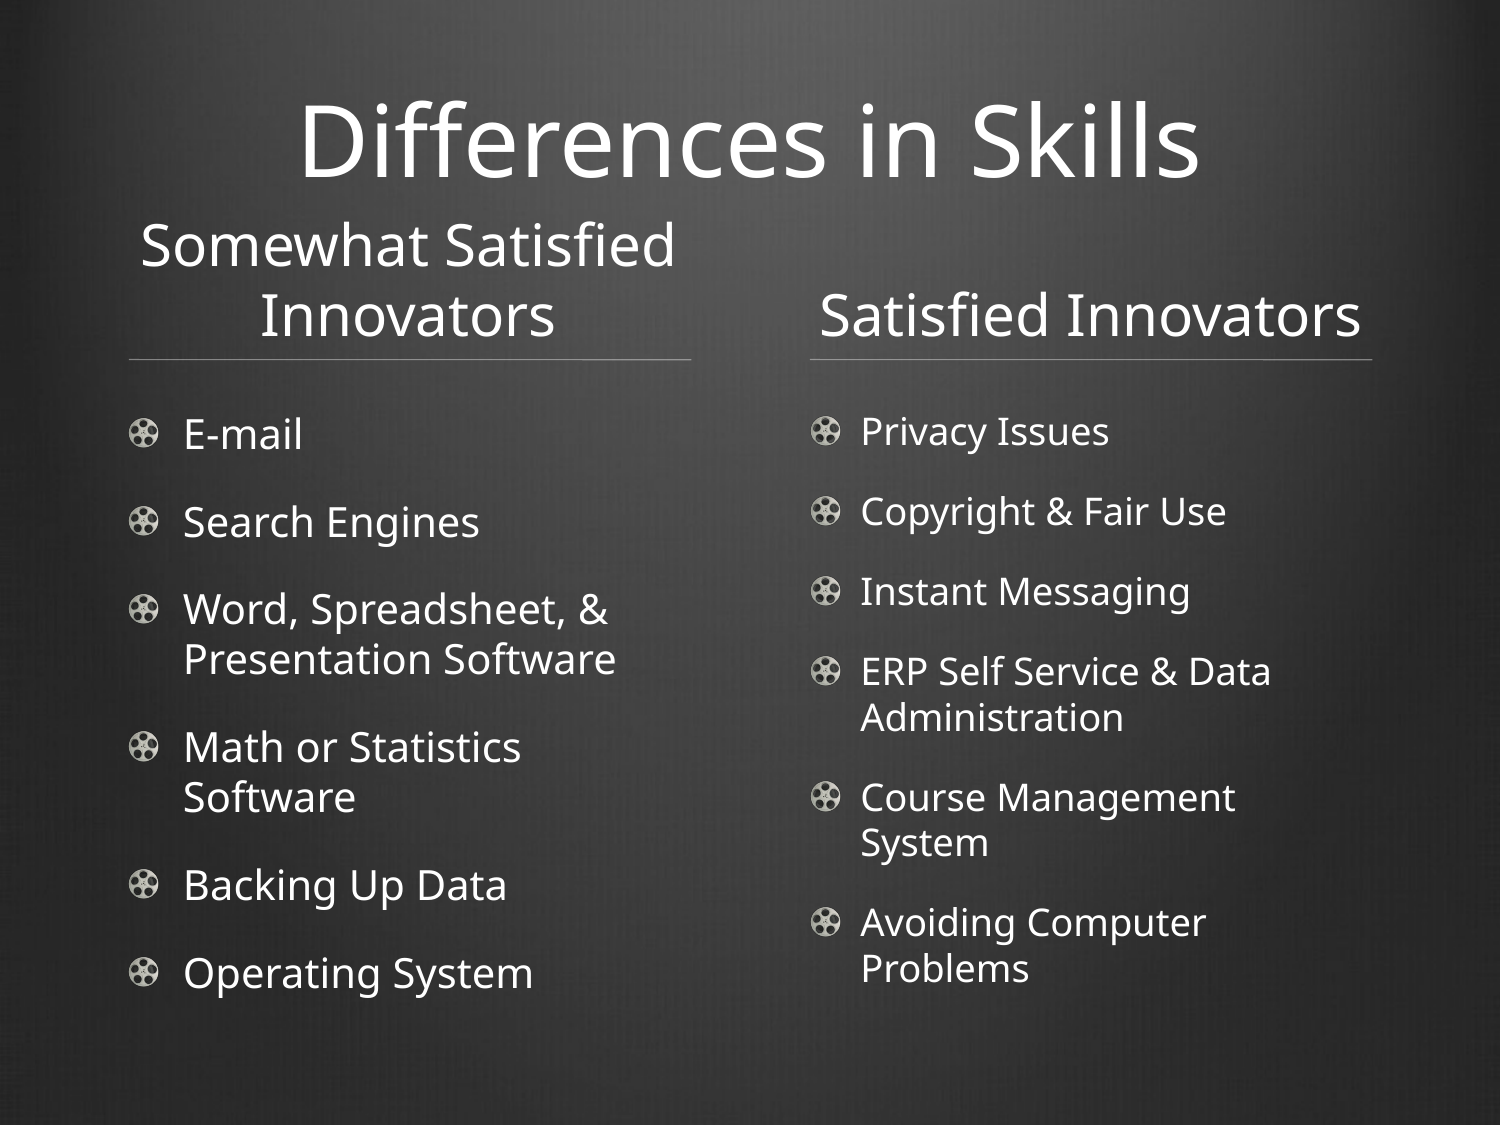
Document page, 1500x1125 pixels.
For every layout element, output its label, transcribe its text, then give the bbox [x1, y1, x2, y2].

picture [809, 494, 842, 527]
picture [809, 779, 842, 813]
picture [127, 504, 160, 537]
picture [127, 729, 160, 763]
list E-mail Search Engines Word, Spreadsheet, & Presentation Software Math or Statistics Software Backing Up Data Operating System [112, 399, 705, 1005]
picture [127, 955, 160, 988]
picture [809, 654, 842, 687]
picture [809, 574, 842, 607]
picture [809, 905, 842, 938]
picture [127, 416, 160, 449]
picture [809, 414, 842, 447]
title Differences in Skills [112, 19, 1388, 255]
list Privacy Issues Copyright & Fair Use Instant Messaging ERP Self Service & Data Administration Course Management System Avoiding Computer Problems [794, 399, 1388, 1005]
picture [127, 592, 160, 625]
list Satisfied Innovators [794, 254, 1388, 356]
list Somewhat Satisfied Innovators [112, 254, 705, 356]
picture [127, 867, 160, 900]
